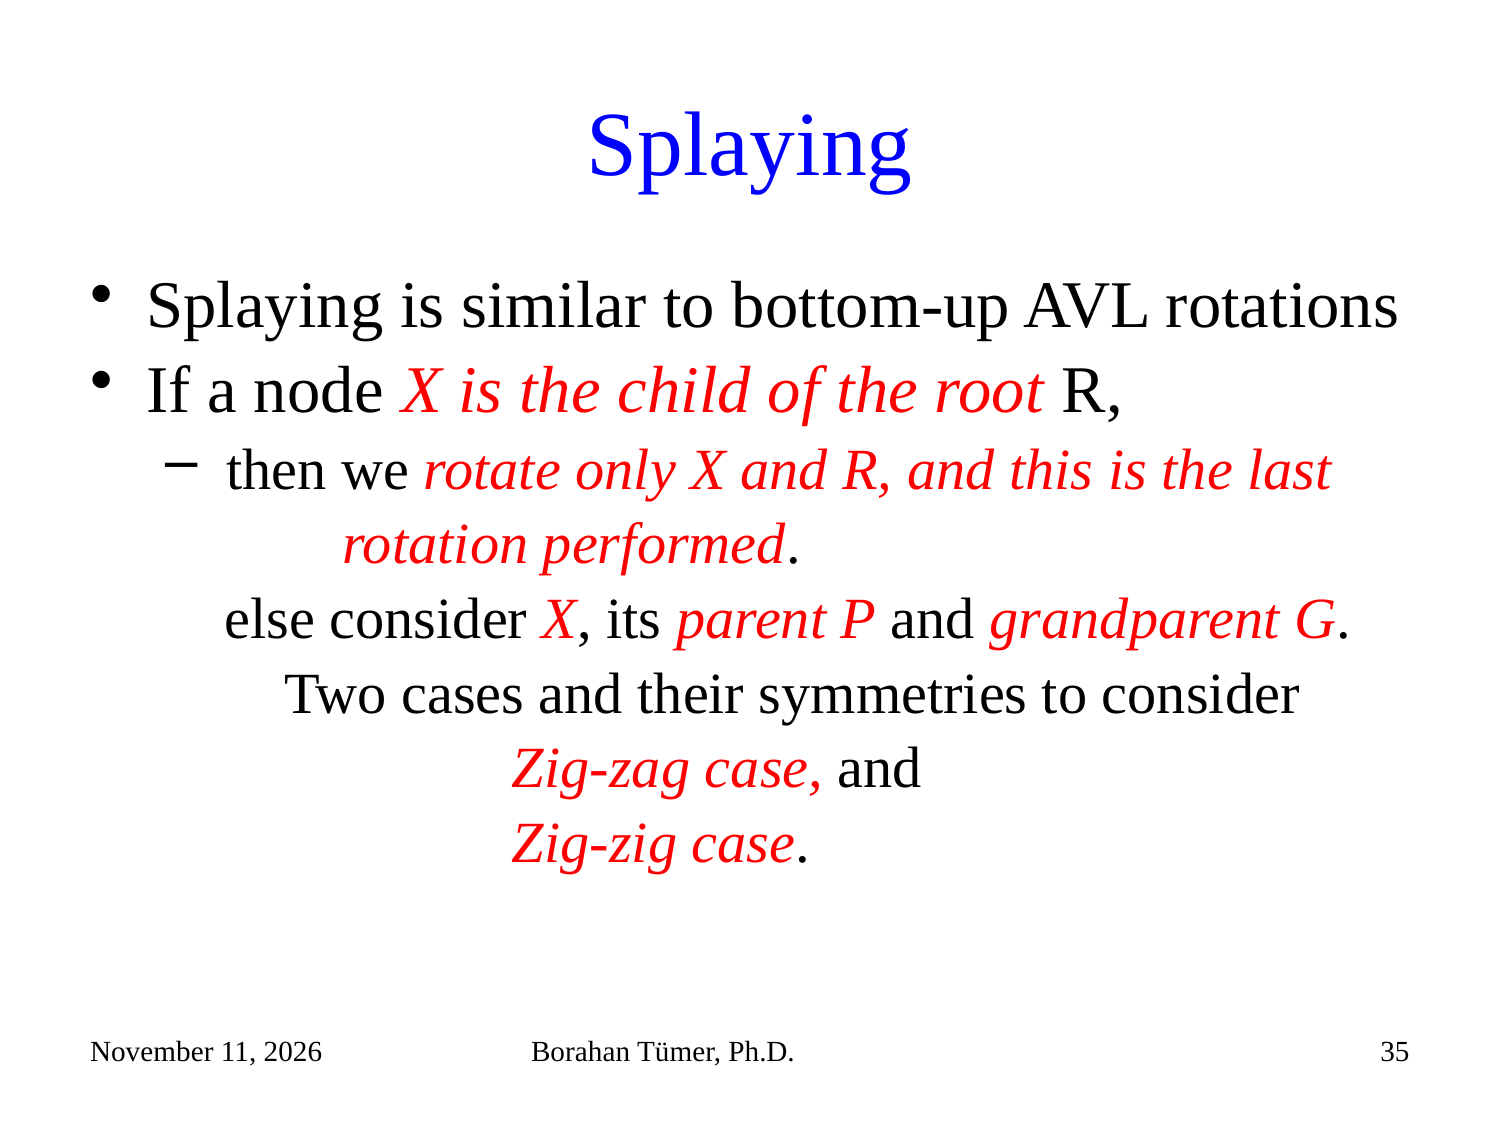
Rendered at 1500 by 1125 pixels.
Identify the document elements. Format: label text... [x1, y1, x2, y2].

footer Borahan Tümer, Ph.D. [512, 1024, 988, 1103]
title Splaying [75, 45, 1425, 233]
slide_number 35 [1074, 1024, 1426, 1103]
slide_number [74, 1024, 426, 1103]
list Splaying is similar to bottom-up AVL rotations If a node X is the child of the root R, then we rotate only X and R, and this is the last rotation performed. else consider X, its parent P and grandparent G. Two cases and their symmetries to consider Zig-zag case, and Zig-zig case. [75, 262, 1425, 1005]
